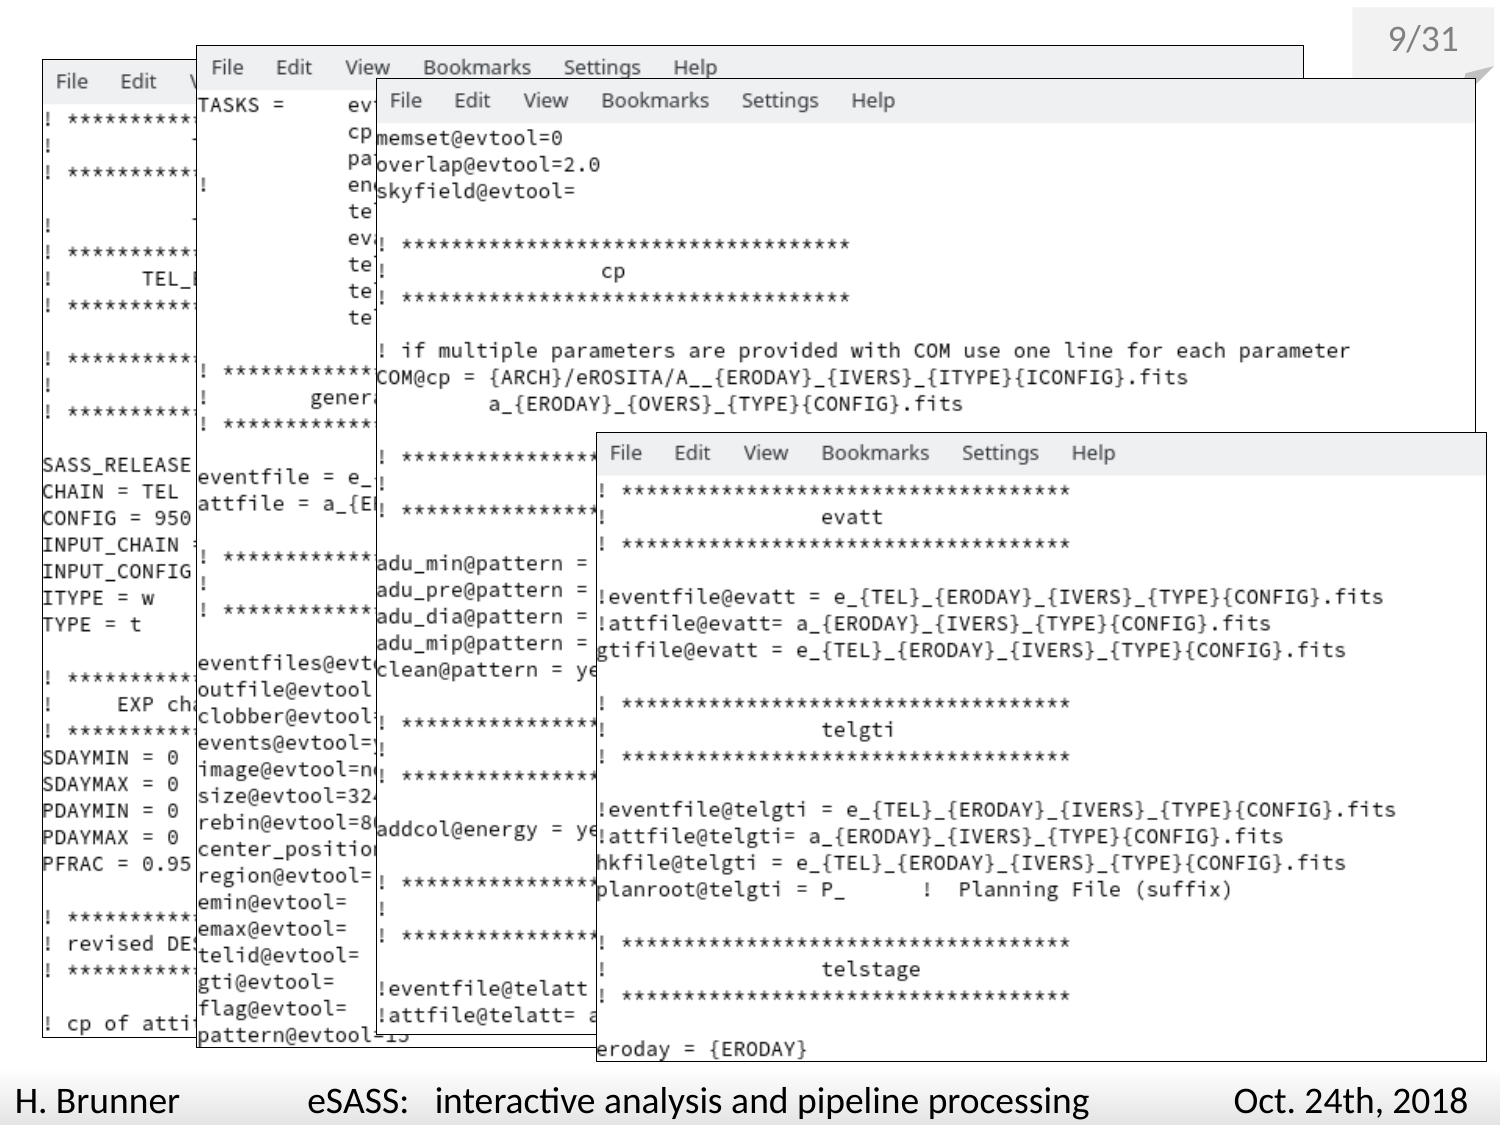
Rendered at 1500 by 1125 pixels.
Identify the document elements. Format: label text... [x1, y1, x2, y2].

text_box 9/31 [1350, 5, 1497, 85]
picture [42, 44, 1486, 1061]
text_box H. Brunner eSASS: interactive analysis and pipeline processing Oct. 24th, 2018 [0, 1068, 1500, 1125]
